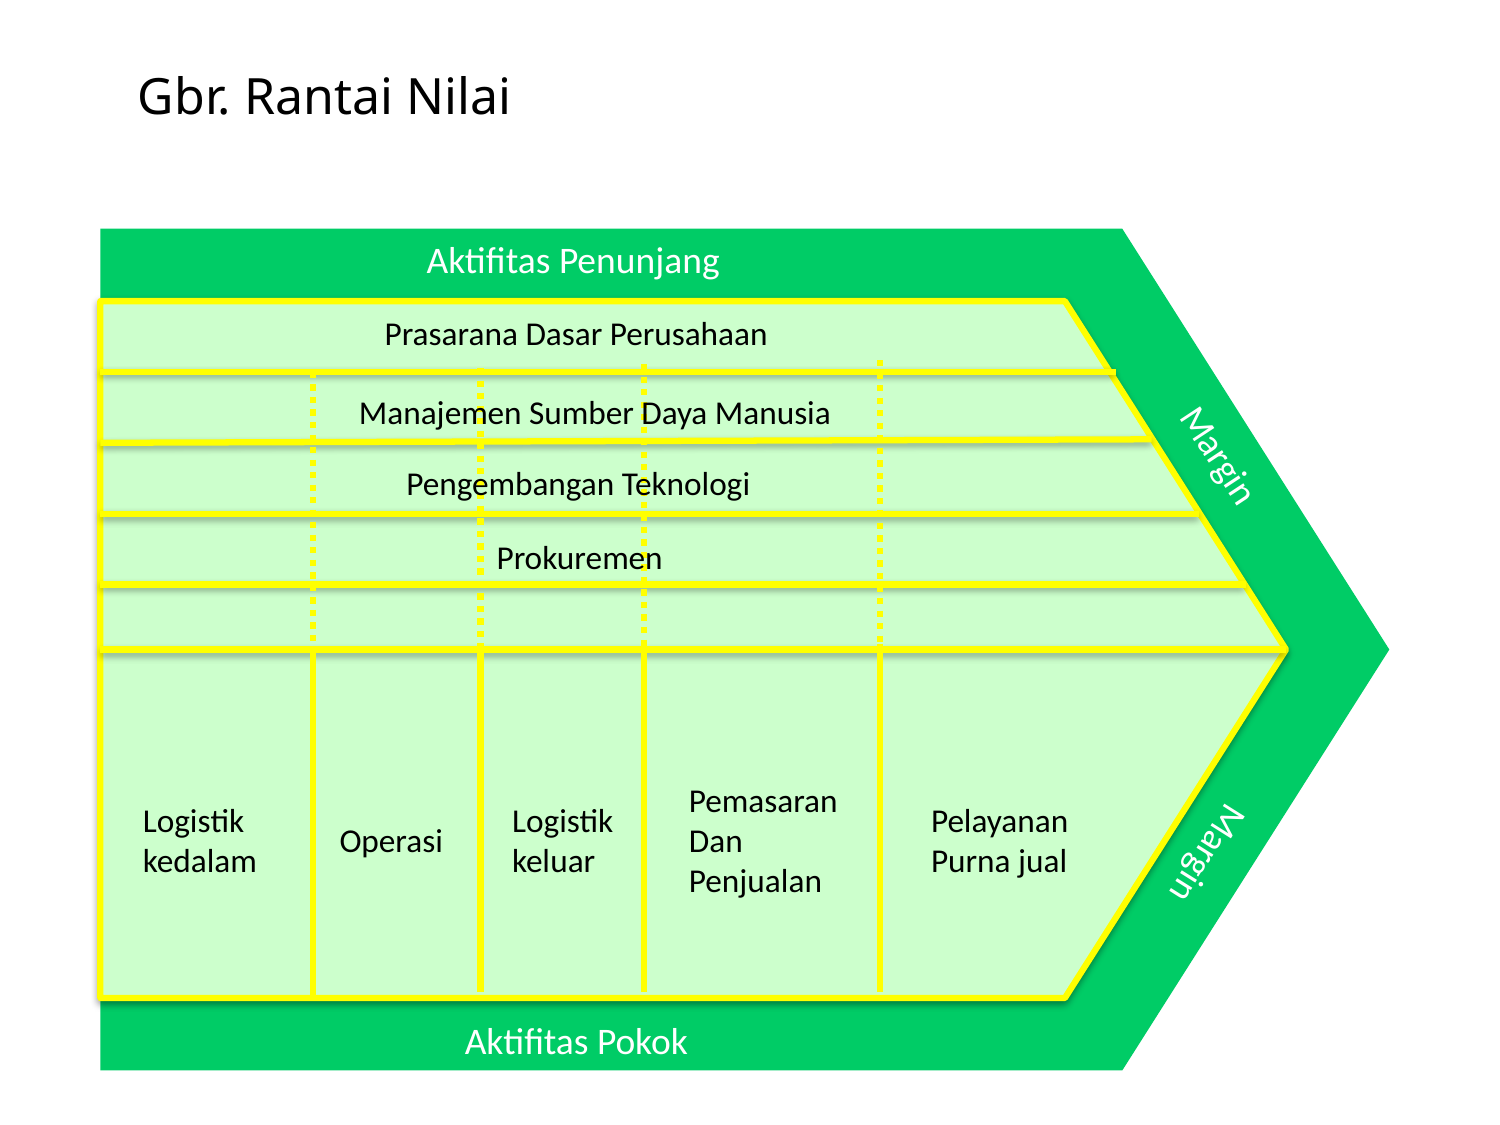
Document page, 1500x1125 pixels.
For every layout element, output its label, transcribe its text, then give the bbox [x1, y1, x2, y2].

text_box Gbr. Rantai Nilai [123, 56, 527, 132]
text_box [100, 228, 1390, 1071]
